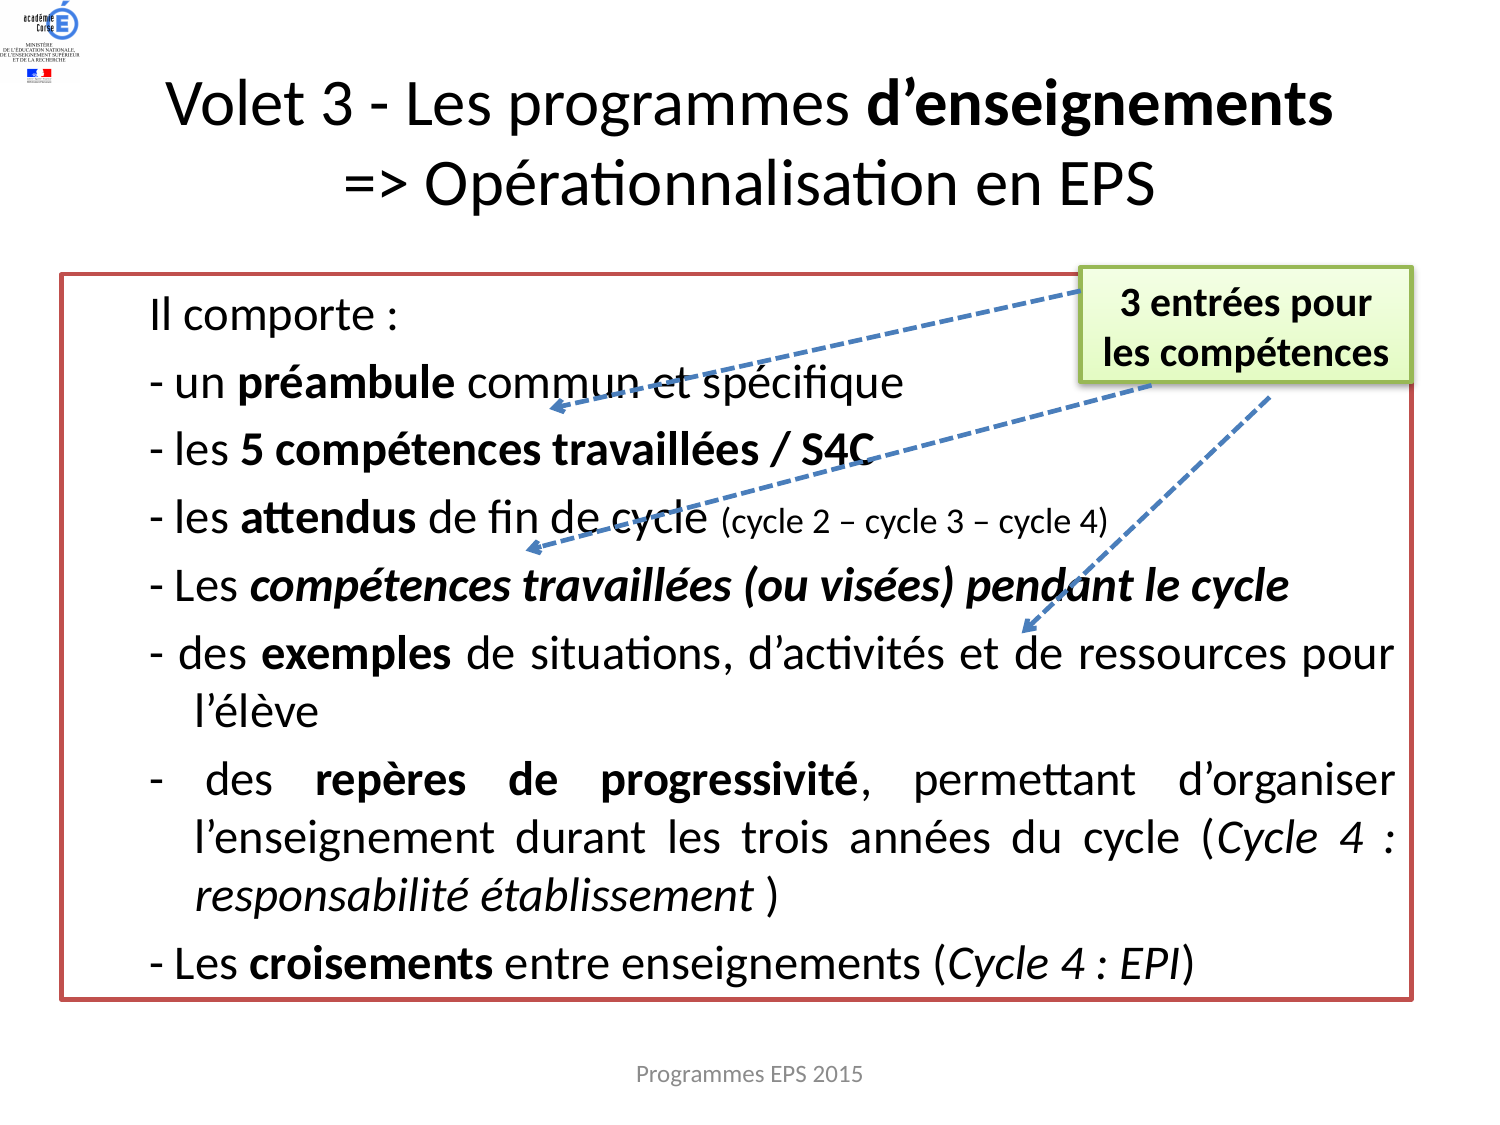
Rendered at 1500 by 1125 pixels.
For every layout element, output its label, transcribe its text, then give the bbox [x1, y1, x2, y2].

title Volet 3 - Les programmes d’enseignements => Opérationnalisation en EPS [75, 45, 1425, 233]
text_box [548, 290, 1081, 383]
picture [0, 0, 80, 84]
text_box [525, 385, 1152, 551]
list Il comporte : - un préambule commun et spécifique - les 5 compétences travaillées / S4C - les attendus de fin de cycle (cycle 2 – cycle 3 – cycle 4) - Les compétences travaillées (ou visées) pendant le cycle - des exemples de situations, d’activités et de ressources pour l’élève - des repères de progressivité, permettant d’organiser l’enseignement durant les trois années du cycle (Cycle 4 : responsabilité établissement ) - Les croisements entre enseignements (Cycle 4 : EPI) [59, 272, 1414, 1002]
footer Programmes EPS 2015 [512, 1042, 988, 1103]
text_box 3 entrées pour les compétences [1080, 266, 1412, 383]
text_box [1021, 396, 1270, 634]
